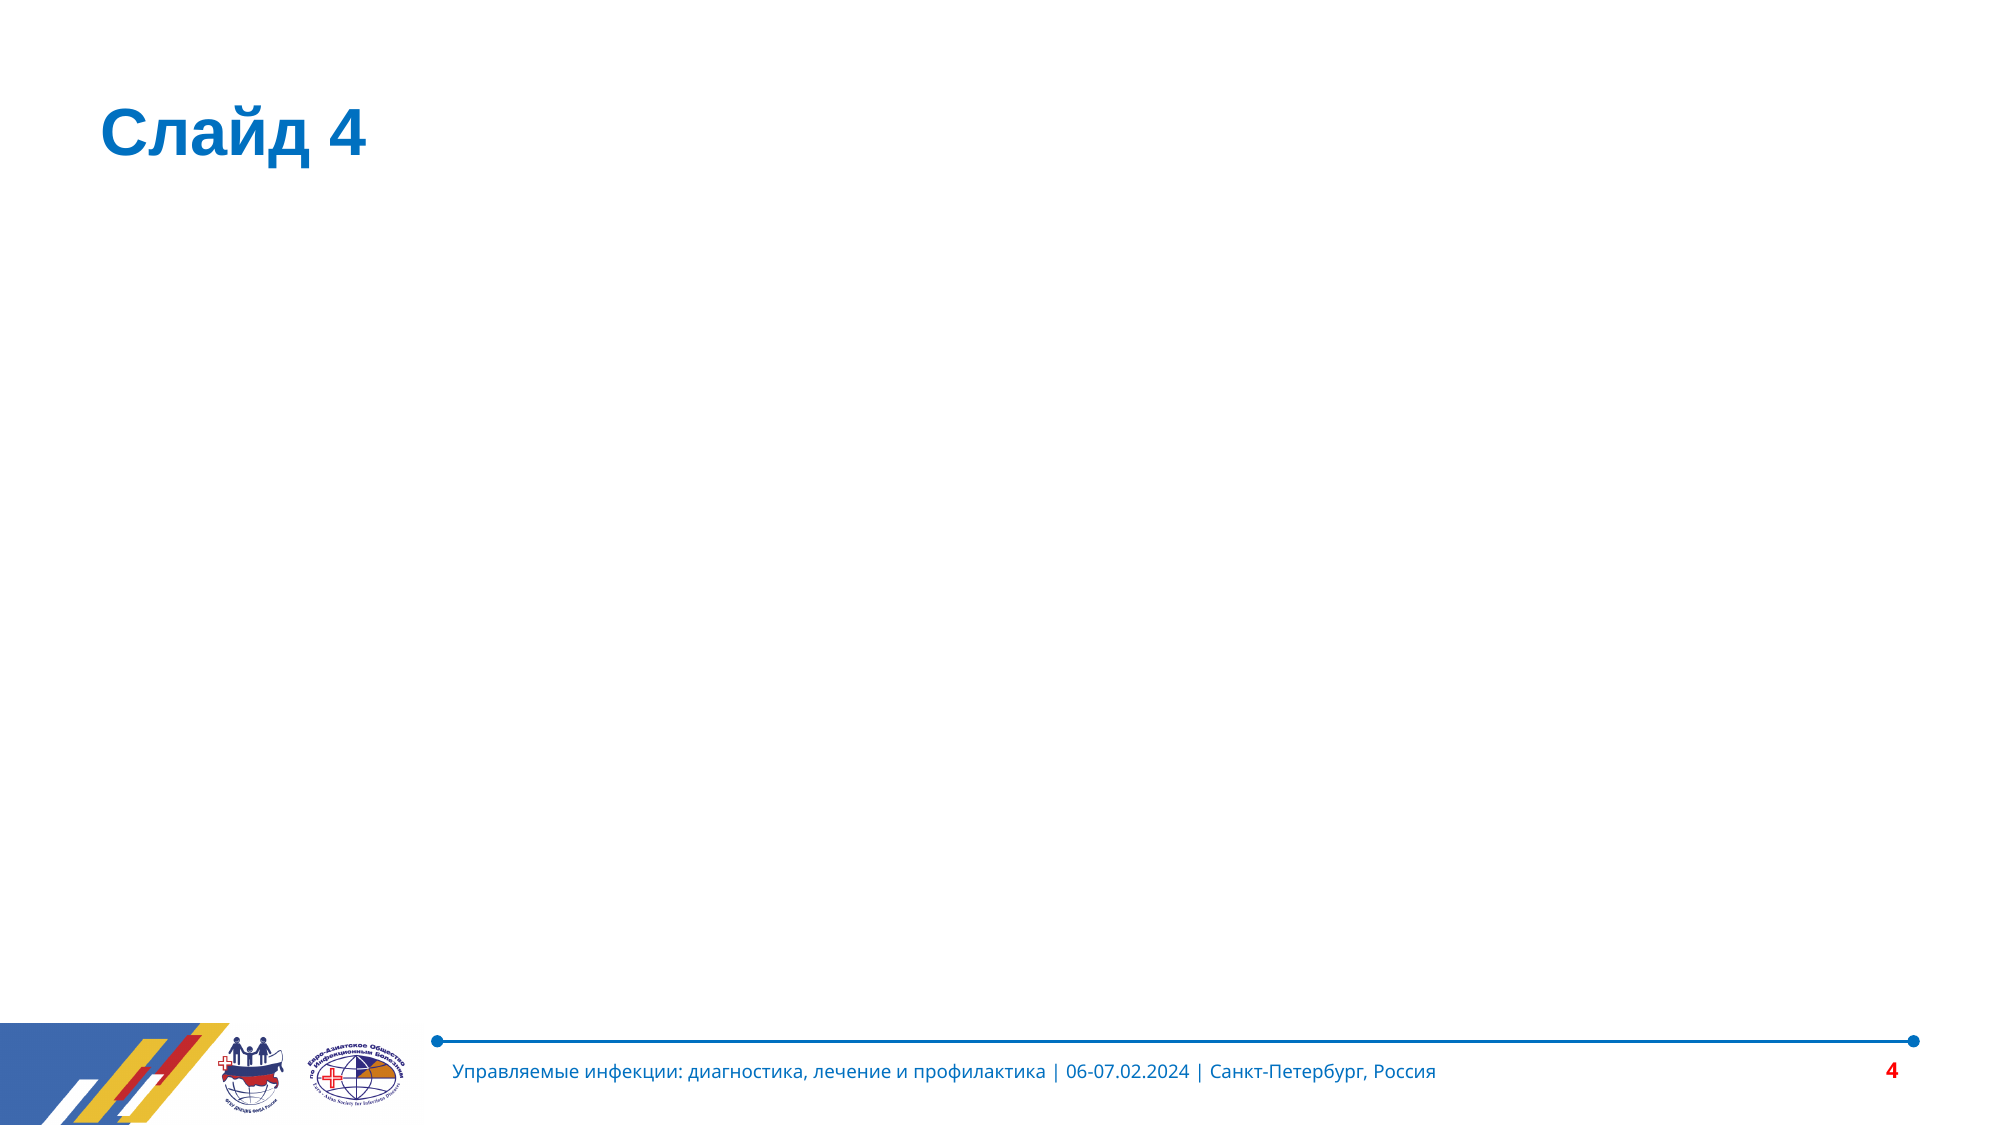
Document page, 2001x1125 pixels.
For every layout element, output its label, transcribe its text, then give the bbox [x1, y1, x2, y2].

title Слайд 4 [85, 59, 1915, 208]
footer Управляемые инфекции: диагностика, лечение и профилактика | 06-07.02.2024 | Санкт-Петербург, Россия [437, 1041, 1657, 1101]
picture [0, 1023, 424, 1125]
slide_number 4 [1657, 1041, 1914, 1102]
